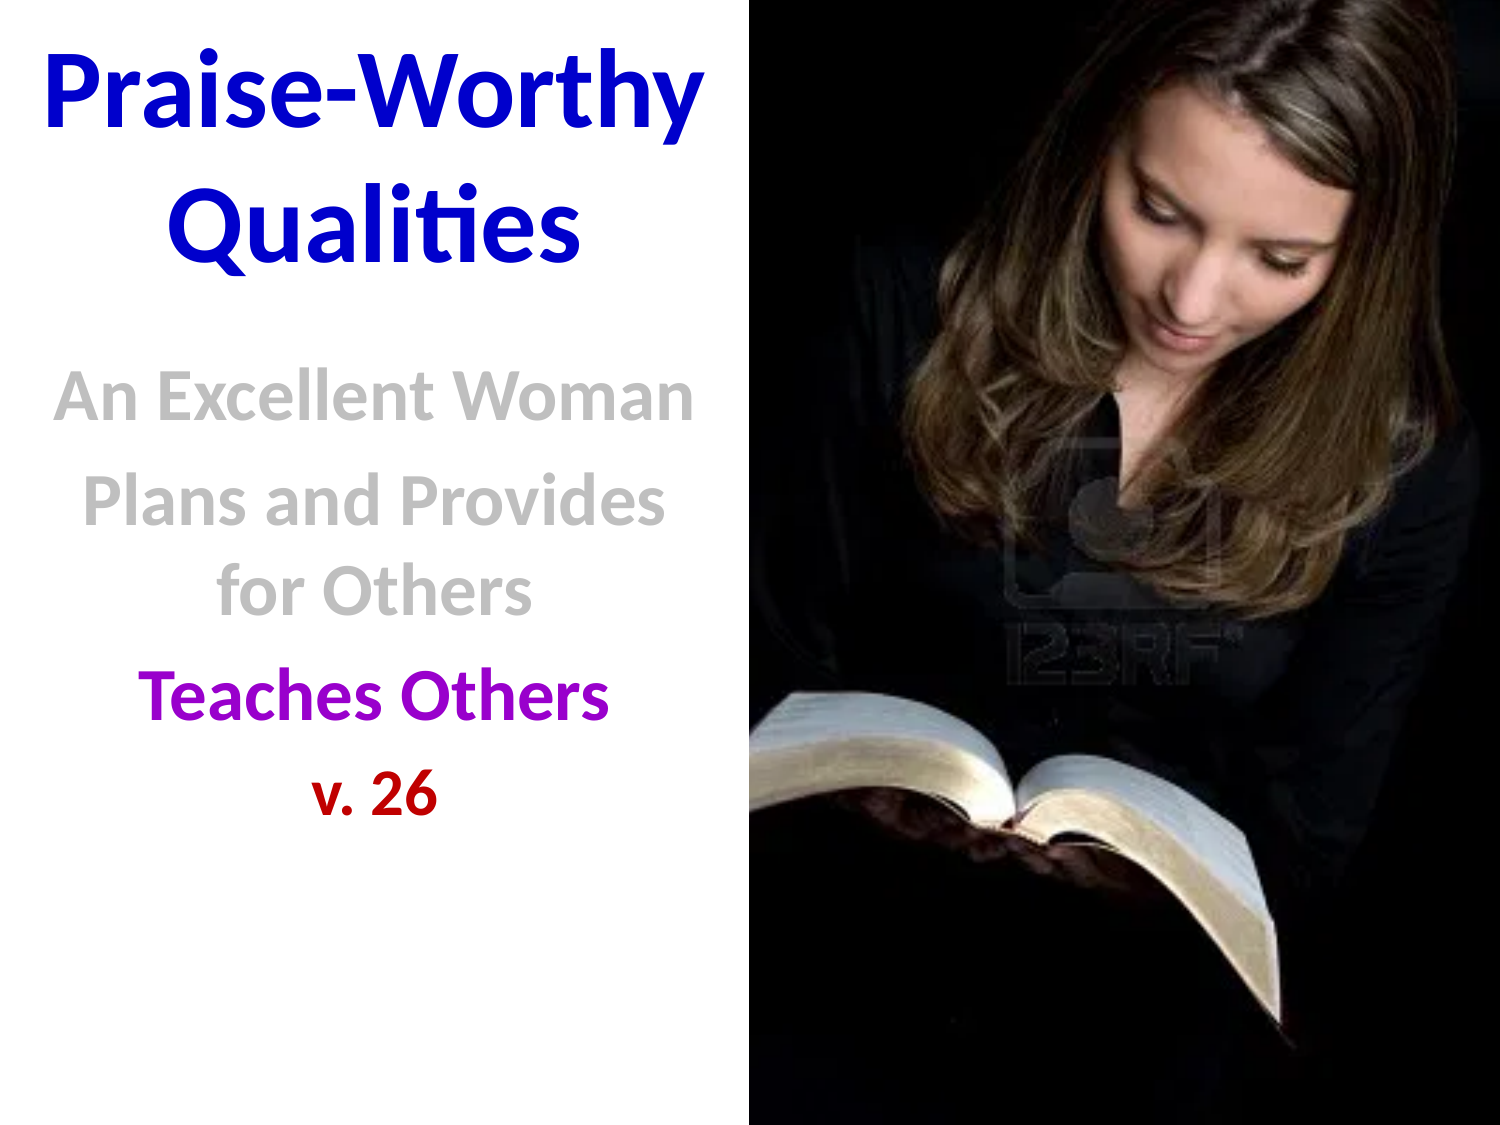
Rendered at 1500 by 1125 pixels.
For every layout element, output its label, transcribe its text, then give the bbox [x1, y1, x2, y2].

picture [749, 0, 1500, 1125]
subtitle An Excellent Woman Plans and Provides for Others Teaches Others v. 26 [37, 337, 713, 925]
title Praise-Worthy Qualities [0, 0, 747, 300]
